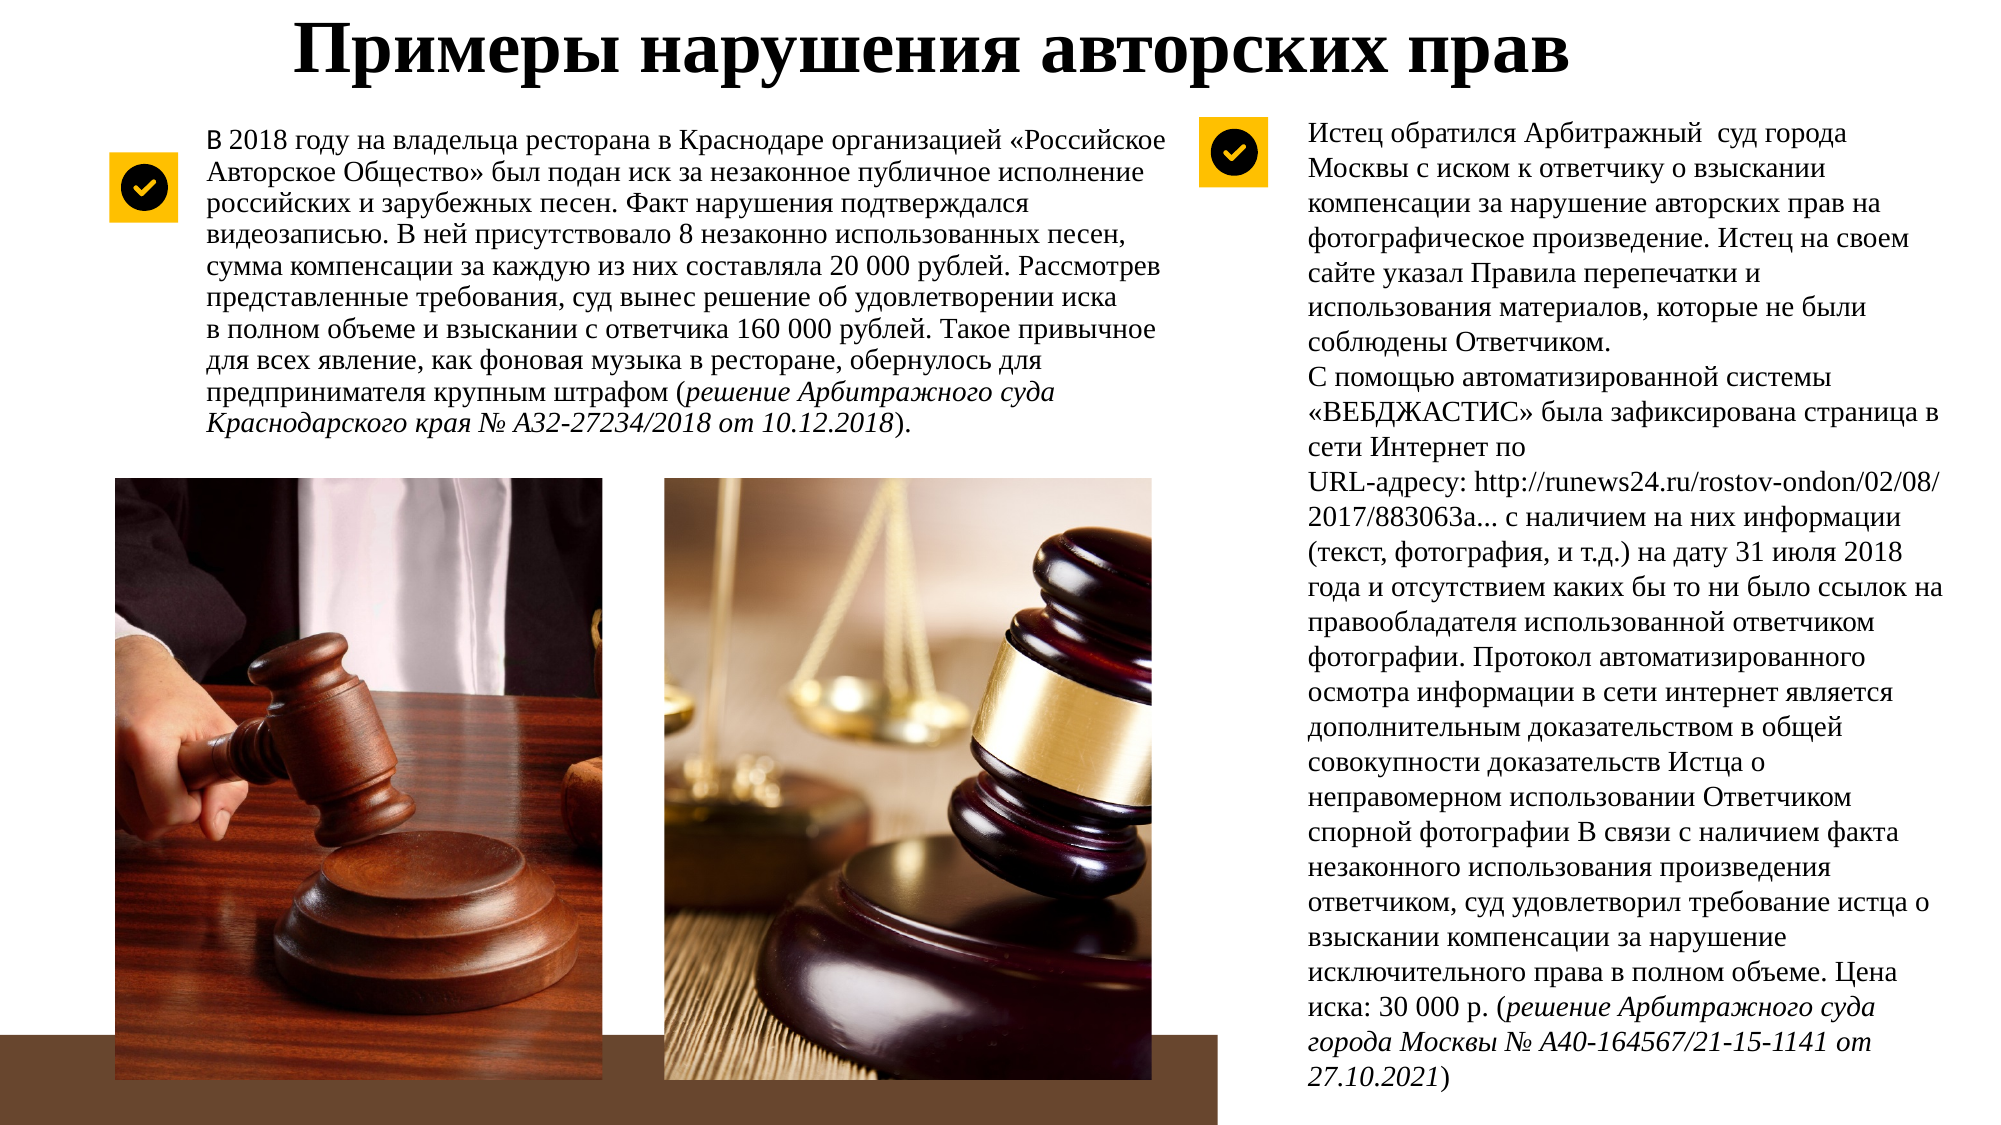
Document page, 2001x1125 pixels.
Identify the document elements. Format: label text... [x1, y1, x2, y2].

picture [664, 478, 1152, 1080]
text_box [1198, 116, 1269, 188]
text_box [121, 163, 168, 211]
text_box [1210, 128, 1258, 176]
title Примеры нарушения авторских прав [50, 23, 1833, 164]
list В 2018 году на владельца ресторана в Краснодаре организацией «Российское Авторское Общество» был подан иск за незаконное публичное исполнение российских и зарубежных песен. Факт нарушения подтверждался видеозаписью. В ней присутствовало 8 незаконно использованных песен, сумма компенсации за каждую из них составляла 20 000 рублей. Рассмотрев представленные требования, суд вынес решение об удовлетворении иска в полном объеме и взыскании с ответчика 160 000 рублей. Такое привычное для всех явление, как фоновая музыка в ресторане, обернулось для предпринимателя крупным штрафом (решение Арбитражного суда Краснодарского края № А32-27234/2018 от 10.12.2018). [191, 117, 1188, 446]
list Истец обратился Арбитражный суд города Москвы с иском к ответчику о взыскании компенсации за нарушение авторских прав на фотографическое произведение. Истец на своем сайте указал Правила перепечатки и использования материалов, которые не были соблюдены Ответчиком. С помощью автоматизированной системы «ВЕБДЖАСТИС» была зафиксирована страница в сети Интернет по URL-адресу: http://runews24.ru/rostov-ondon/02/08/2017/883063a... с наличием на них информации (текст, фотография, и т.д.) на дату 31 июля 2018 года и отсутствием каких бы то ни было ссылок на правообладателя использованной ответчиком фотографии. Протокол автоматизированного осмотра информации в сети интернет является дополнительным доказательством в общей совокупности доказательств Истца о неправомерном использовании Ответчиком спорной фотографии В связи с наличием факта незаконного использования произведения ответчиком, суд удовлетворил требование истца о взыскании компенсации за нарушение исключительного права в полном объеме. Цена иска: 30 000 р. (решение Арбитражного суда города Москвы № А40-164567/21-15-1141 от 27.10.2021) [1292, 105, 1961, 914]
picture [115, 478, 603, 1080]
text_box [108, 151, 179, 224]
